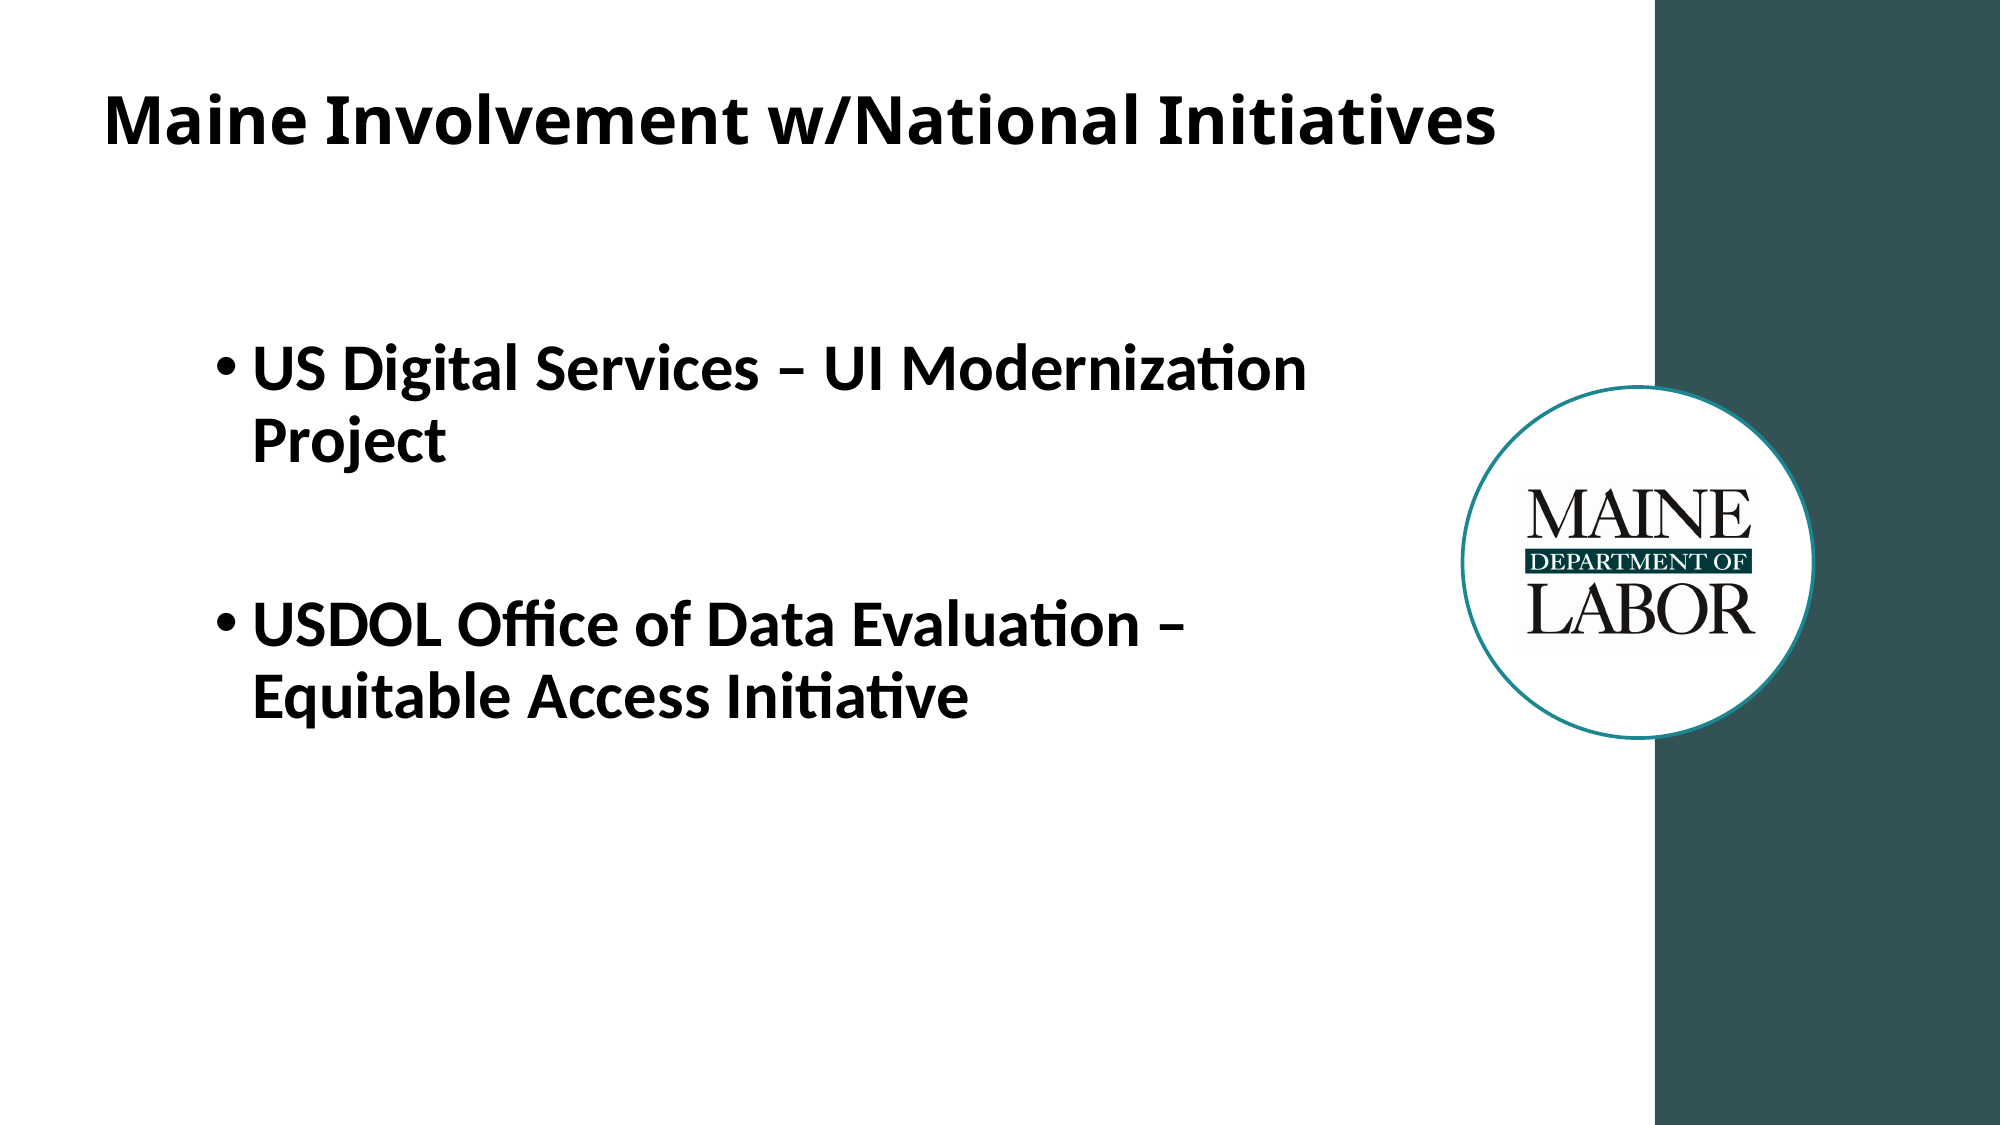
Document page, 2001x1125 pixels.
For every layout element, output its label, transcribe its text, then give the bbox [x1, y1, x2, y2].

text_box [1463, 385, 1815, 740]
text_box [1654, 0, 2000, 1125]
picture [1518, 474, 1758, 651]
list US Digital Services – UI Modernization Project USDOL Office of Data Evaluation – Equitable Access Initiative [49, 172, 1463, 1108]
title Maine Involvement w/National Initiatives [82, 0, 1519, 238]
